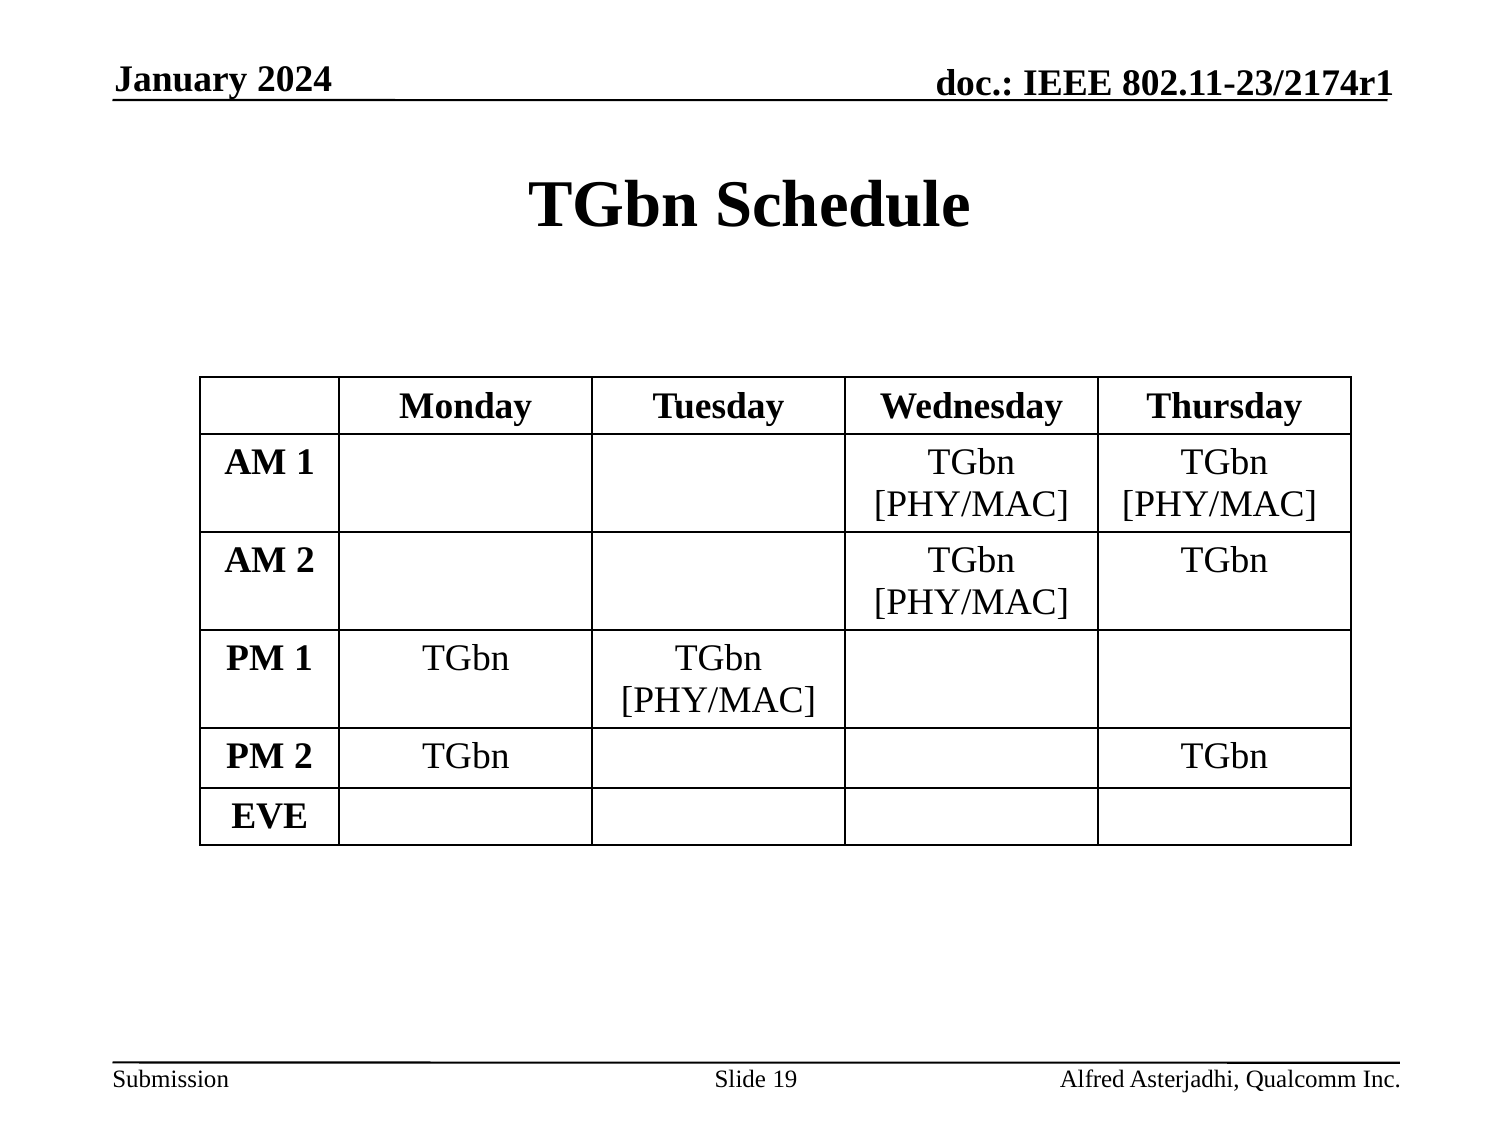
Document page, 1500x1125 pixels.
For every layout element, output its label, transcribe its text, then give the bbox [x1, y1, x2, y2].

table_cell TGbn [PHY/MAC] [846, 435, 1097, 531]
table_cell [593, 533, 844, 629]
slide_number Slide 19 [712, 1061, 800, 1123]
table_cell [846, 631, 1097, 727]
table_cell PM 2 [201, 729, 338, 787]
table_cell [340, 435, 591, 531]
table_header Thursday [1099, 378, 1350, 433]
table_cell EVE [201, 789, 338, 844]
table_cell [340, 533, 591, 629]
table_cell [846, 729, 1097, 787]
table_cell AM 1 [201, 435, 338, 531]
table_cell [593, 435, 844, 531]
title TGbn Schedule [112, 112, 1388, 288]
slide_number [114, 54, 423, 100]
table_cell PM 1 [201, 631, 338, 727]
table_cell [593, 729, 844, 787]
table_cell [846, 789, 1097, 844]
table_cell AM 2 [201, 533, 338, 629]
table_cell TGbn [1099, 729, 1350, 787]
table_cell [593, 789, 844, 844]
table_cell TGbn [340, 729, 591, 787]
table_header Wednesday [846, 378, 1097, 433]
table_cell TGbn [1099, 533, 1350, 629]
table_cell TGbn [340, 631, 591, 727]
footer Alfred Asterjadhi, Qualcomm Inc. [878, 1061, 1402, 1093]
table_cell TGbn [PHY/MAC] [593, 631, 844, 727]
table_cell [340, 789, 591, 844]
table_cell TGbn [PHY/MAC] [846, 533, 1097, 629]
table_header Monday [340, 378, 591, 433]
table_cell TGbn [PHY/MAC] [1099, 435, 1350, 531]
table_cell [1099, 789, 1350, 844]
table_header [201, 378, 338, 433]
table_cell [1099, 631, 1350, 727]
table_header Tuesday [593, 378, 844, 433]
